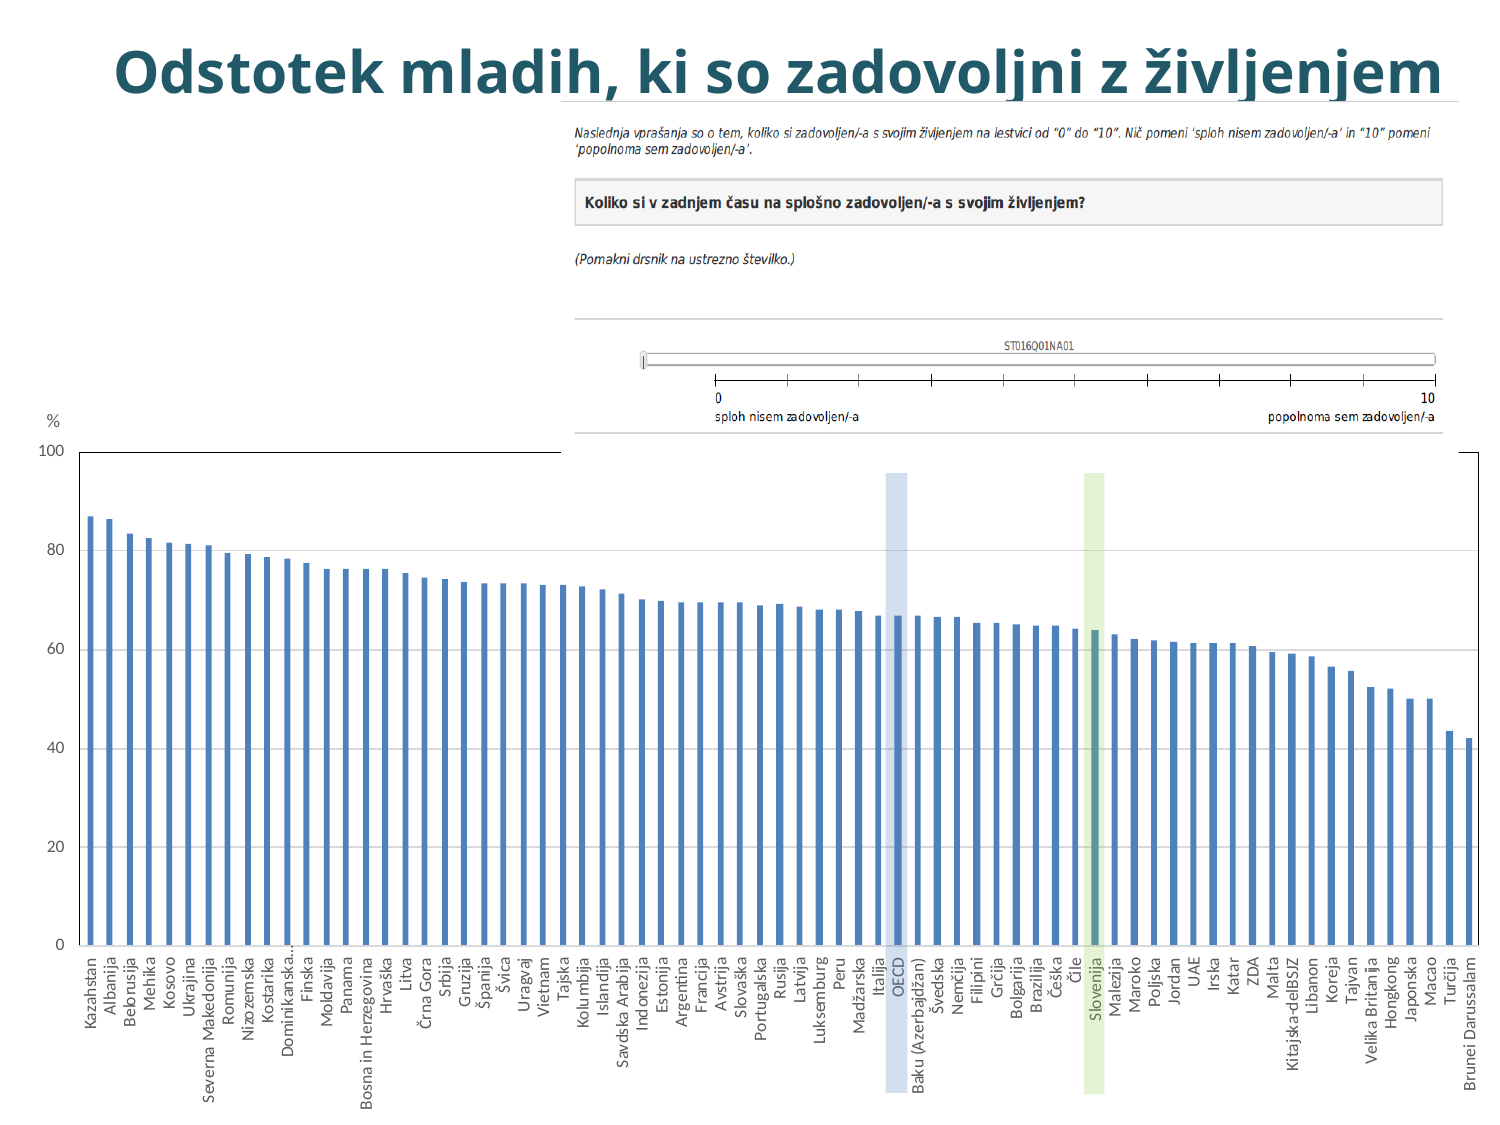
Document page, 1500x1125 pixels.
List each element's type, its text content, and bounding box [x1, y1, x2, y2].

title Odstotek mladih, ki so zadovoljni z življenjem [88, 19, 1471, 121]
picture [0, 101, 1483, 1125]
